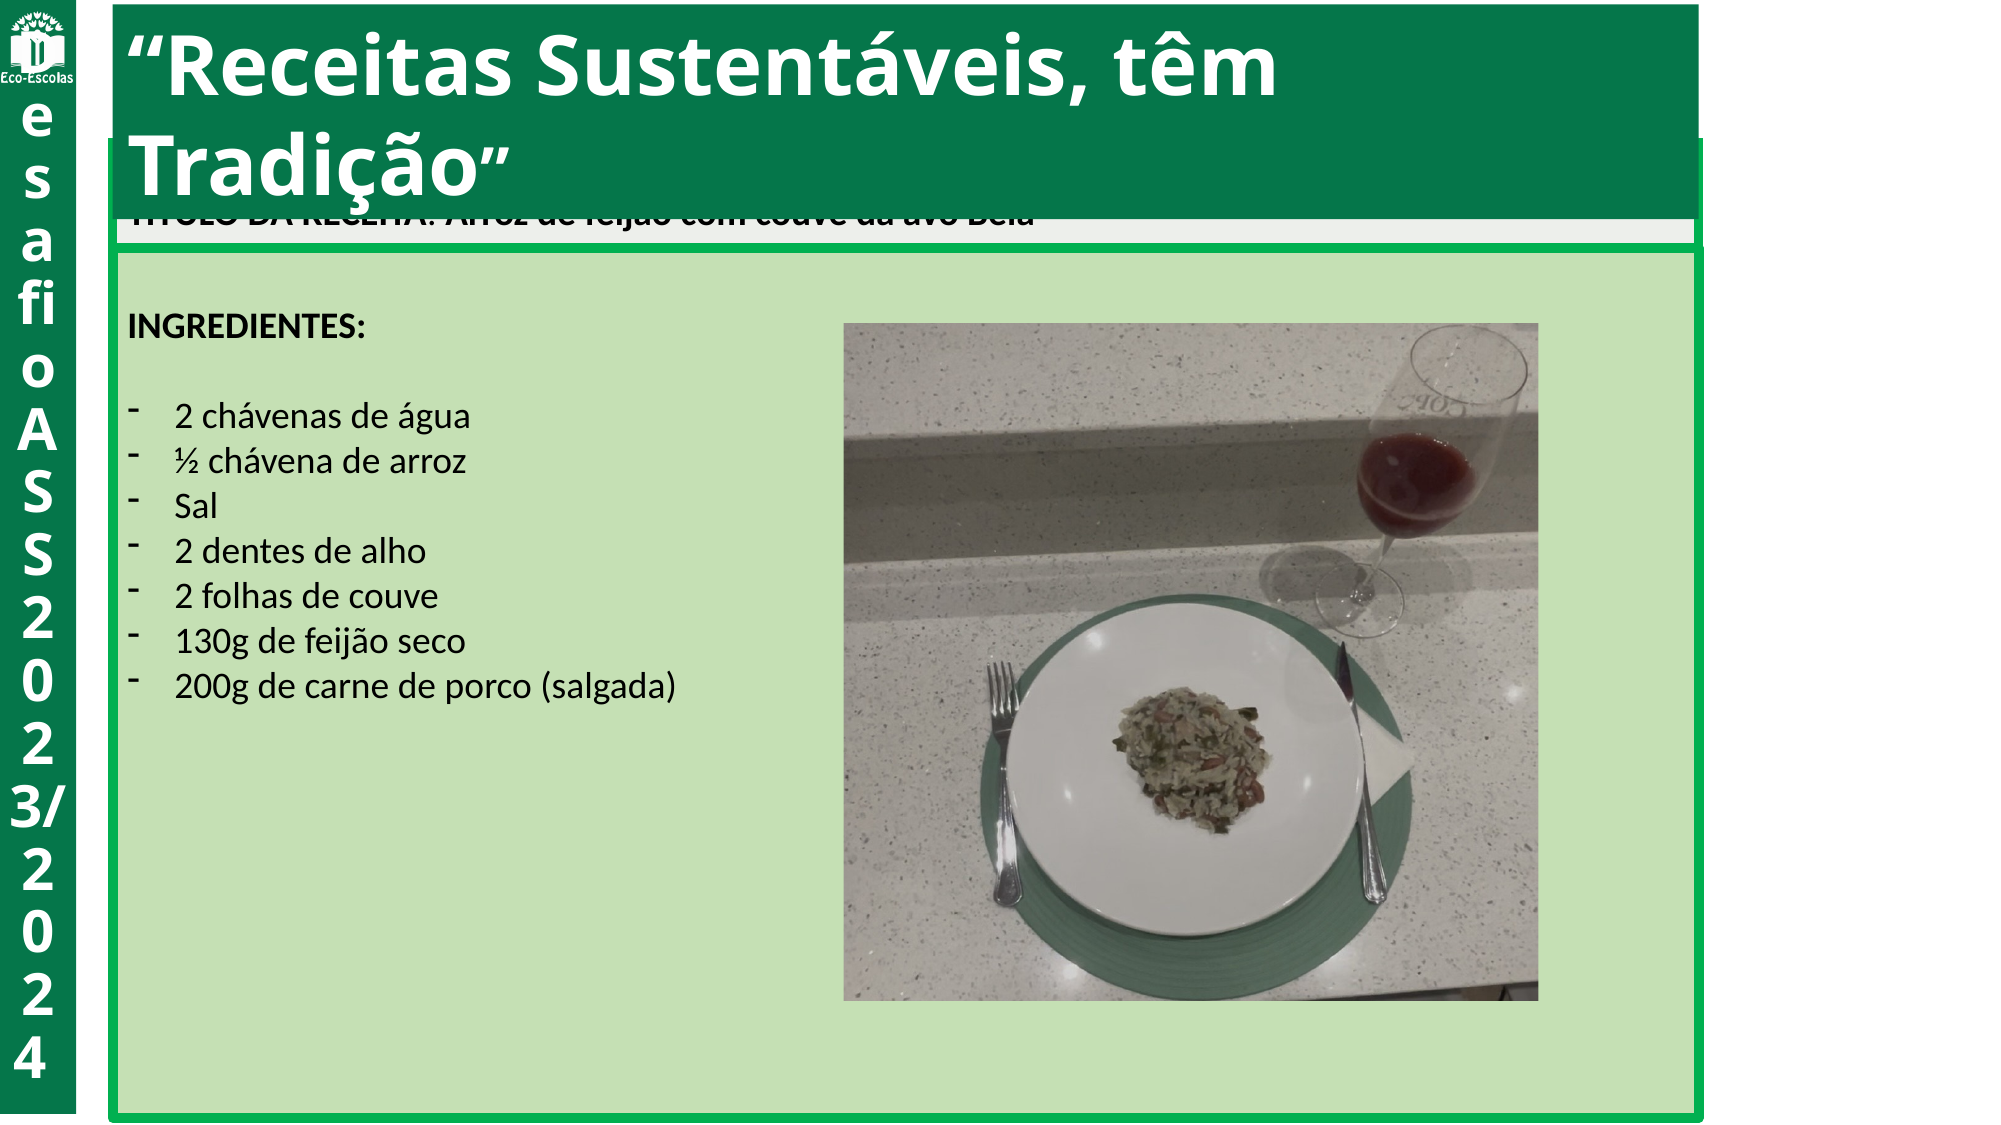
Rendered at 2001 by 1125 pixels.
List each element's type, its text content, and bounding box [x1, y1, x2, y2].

title Desafio ASS 2023/2024 [0, 0, 77, 1114]
text_box TÍTULO DA RECEITA: Arroz de feijão com couve da avó Bela [112, 141, 1700, 279]
picture [1, 11, 73, 83]
text_box “Receitas Sustentáveis, têm Tradição” [112, 4, 1699, 220]
text_box INGREDIENTES: 2 chávenas de água ½ chávena de arroz Sal 2 dentes de alho 2 folhas de couve 130g de feijão seco 200g de carne de porco (salgada) [112, 248, 1699, 1118]
picture [843, 323, 1539, 1001]
